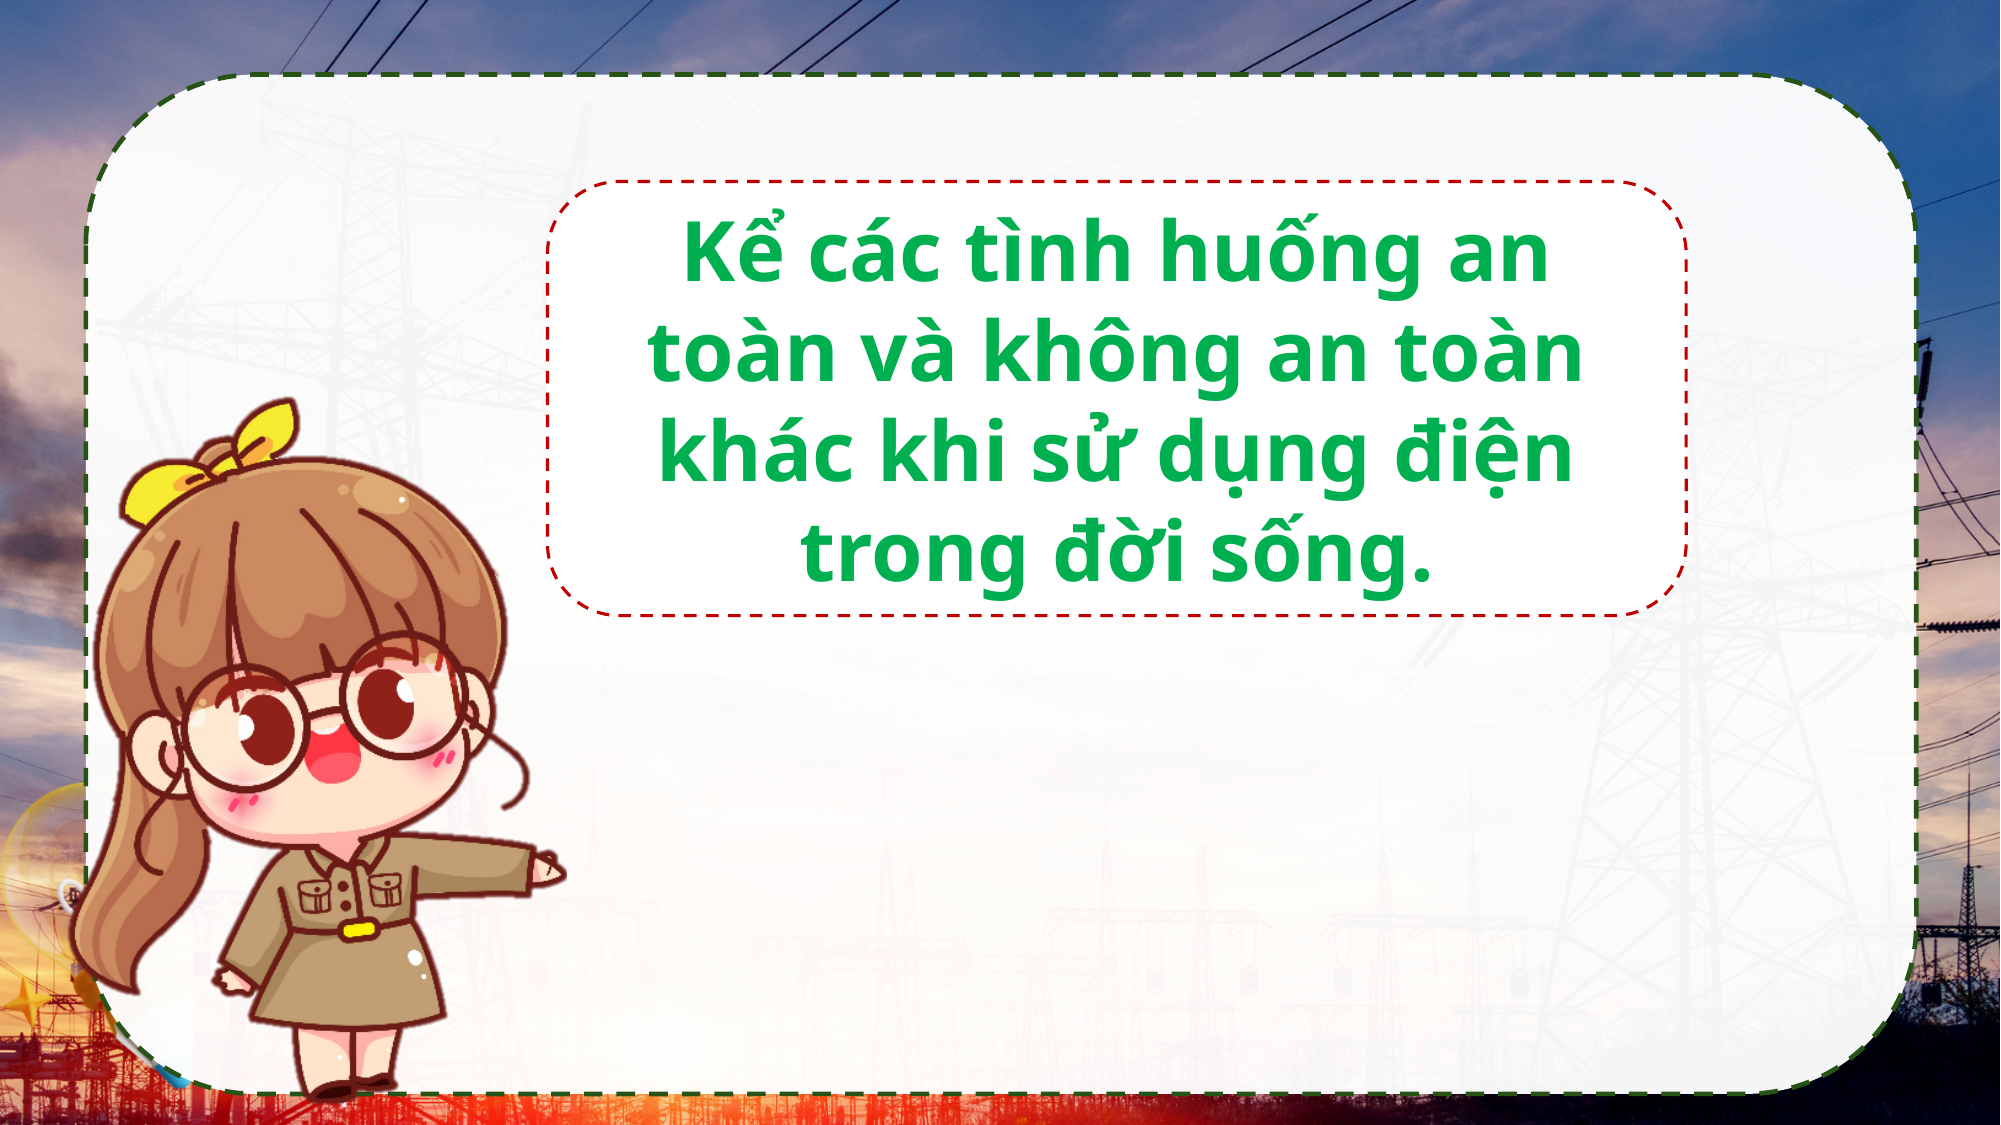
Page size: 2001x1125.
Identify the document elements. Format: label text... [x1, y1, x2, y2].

text_box [84, 72, 1918, 1096]
text_box Kể các tình huống an toàn và không an toàn khác khi sử dụng điện trong đời sống. [545, 179, 1688, 618]
picture [0, 0, 2000, 1125]
